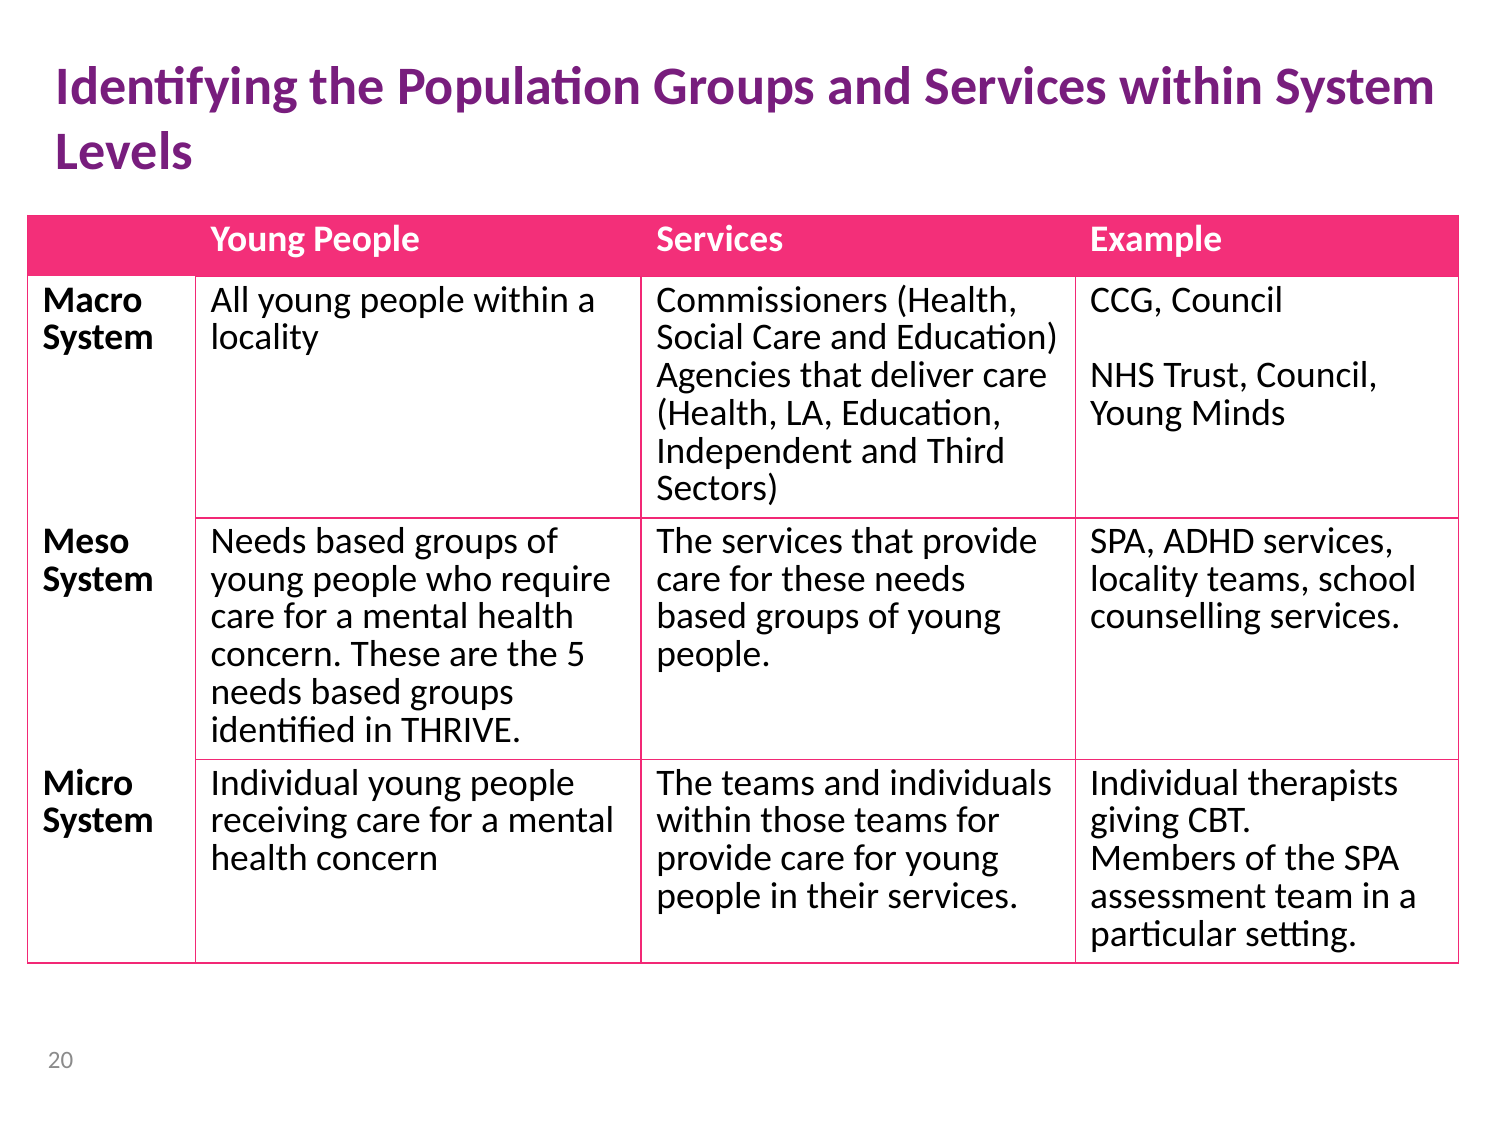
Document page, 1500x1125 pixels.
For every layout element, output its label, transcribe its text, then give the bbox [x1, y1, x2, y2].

table_cell All young people within a locality [196, 277, 640, 517]
table_cell Macro System [28, 276, 195, 518]
table_cell Individual young people receiving care for a mental health concern [196, 760, 640, 962]
table_header Young People [196, 216, 641, 276]
table_header Example [1075, 216, 1458, 276]
table_header Services [641, 216, 1075, 276]
table_cell SPA, ADHD services, locality teams, school counselling services. [1076, 519, 1458, 759]
table_cell Meso System [28, 518, 195, 759]
table_cell CCG, Council NHS Trust, Council, Young Minds [1076, 277, 1458, 517]
table_header [28, 216, 196, 276]
table_cell The teams and individuals within those teams for provide care for young people in their services. [642, 760, 1075, 962]
table_cell Commissioners (Health, Social Care and Education) Agencies that deliver care (Health, LA, Education, Independent and Third Sectors) [642, 277, 1075, 517]
table_cell Needs based groups of young people who require care for a mental health concern. These are the 5 needs based groups identified in THRIVE. [196, 519, 640, 759]
table_cell Micro System [28, 759, 195, 962]
table_cell Individual therapists giving CBT. Members of the SPA assessment team in a particular setting. [1076, 760, 1458, 962]
list Identifying the Population Groups and Services within System Levels [41, 42, 1459, 138]
table_cell The services that provide care for these needs based groups of young people. [642, 519, 1075, 759]
